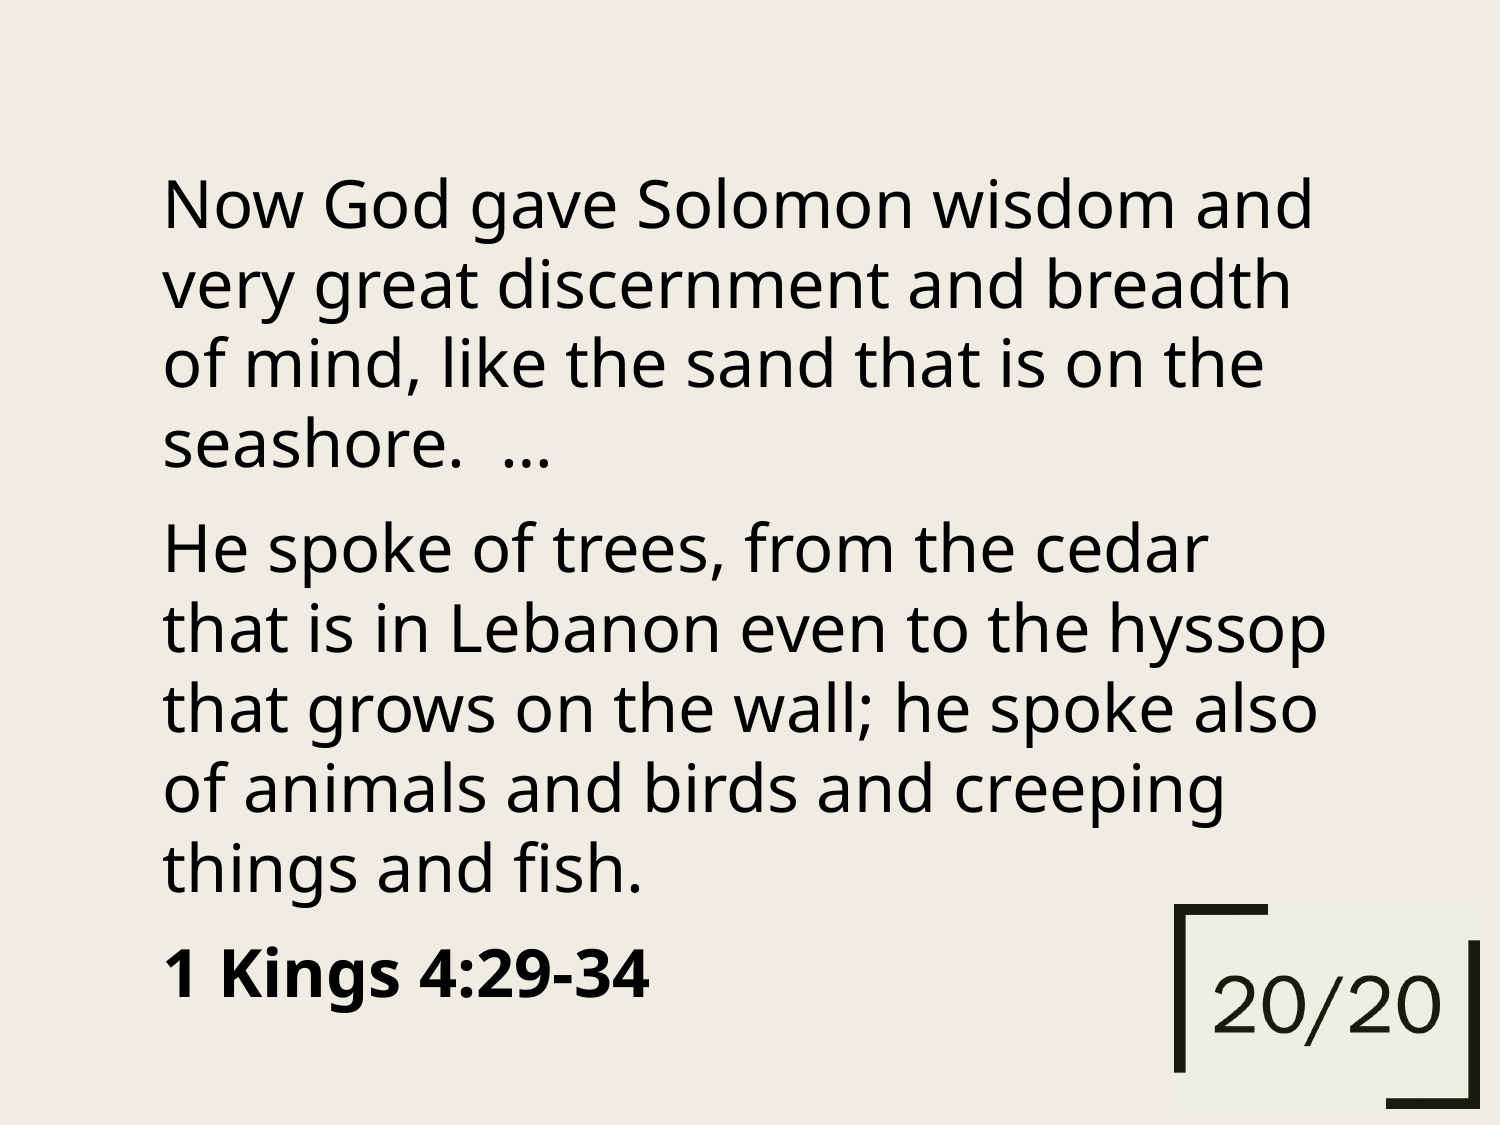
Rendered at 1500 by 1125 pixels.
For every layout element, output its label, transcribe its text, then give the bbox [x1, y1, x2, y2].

picture [1172, 902, 1482, 1111]
text_box Now God gave Solomon wisdom and very great discernment and breadth of mind, like the sand that is on the seashore. … He spoke of trees, from the cedar that is in Lebanon even to the hyssop that grows on the wall; he spoke also of animals and birds and creeping things and fish. 1 Kings 4:29-34 [148, 154, 1349, 1019]
